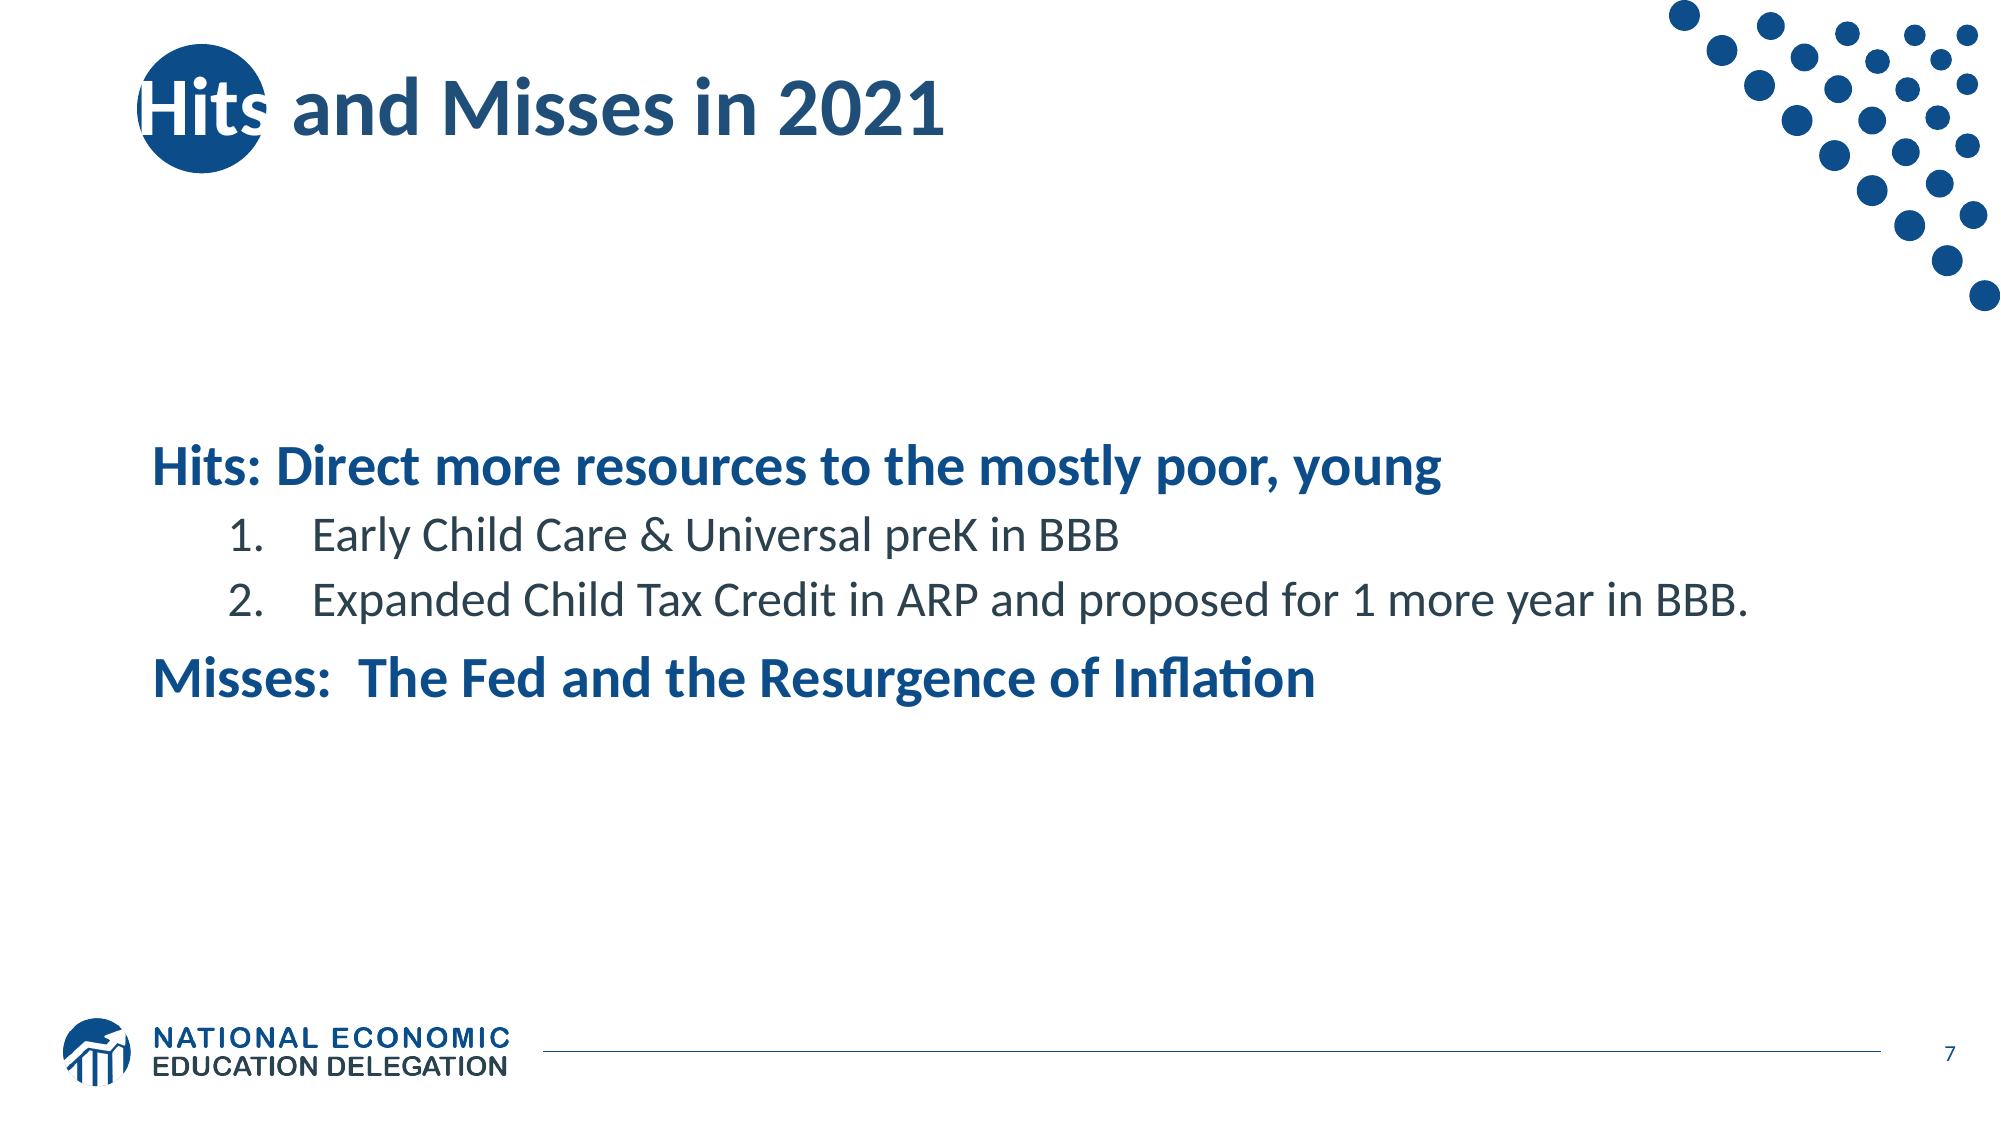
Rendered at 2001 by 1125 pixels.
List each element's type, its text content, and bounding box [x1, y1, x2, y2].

title Hits and Misses in 2021 [122, 0, 1848, 218]
picture [55, 1013, 520, 1091]
slide_number 7 [1521, 1022, 1972, 1082]
list Hits: Direct more resources to the mostly poor, young Early Child Care & Universal preK in BBB Expanded Child Tax Credit in ARP and proposed for 1 more year in BBB. Misses: The Fed and the Resurgence of Inflation [137, 257, 1863, 972]
